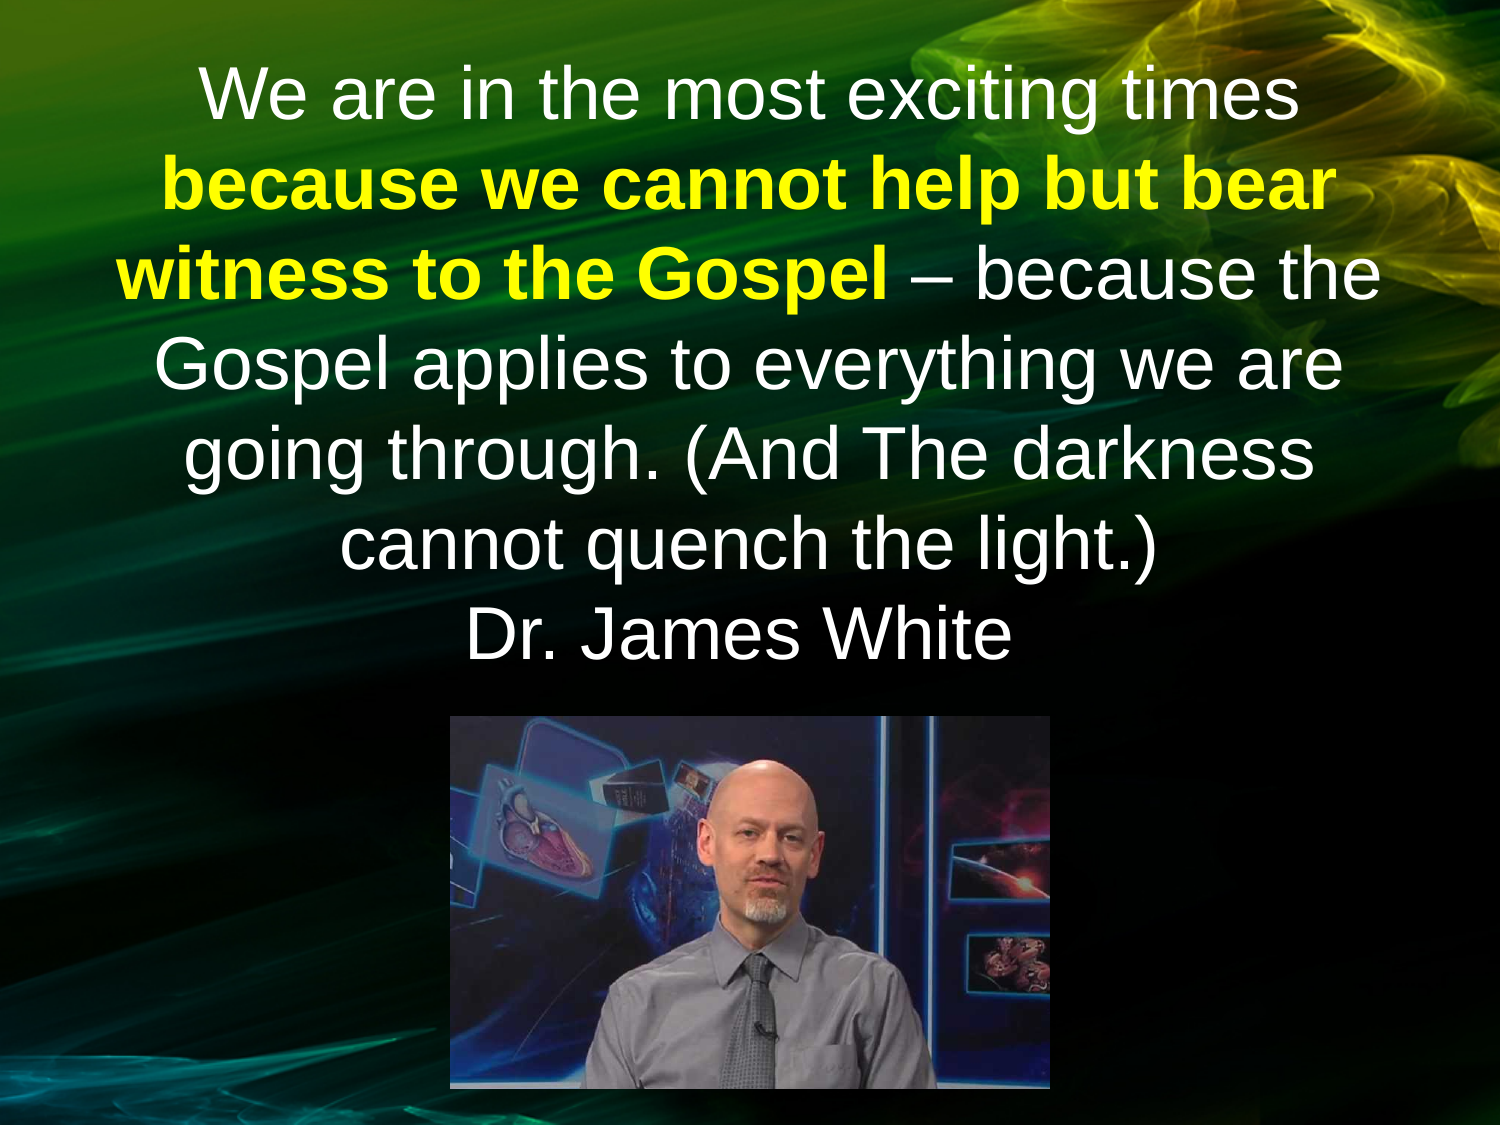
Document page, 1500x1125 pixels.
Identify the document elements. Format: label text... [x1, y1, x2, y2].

picture [0, 0, 1500, 1125]
text_box We are in the most exciting times because we cannot help but bear witness to the Gospel – because the Gospel applies to everything we are going through. (And The darkness cannot quench the light.) Dr. James White [74, 37, 1425, 683]
